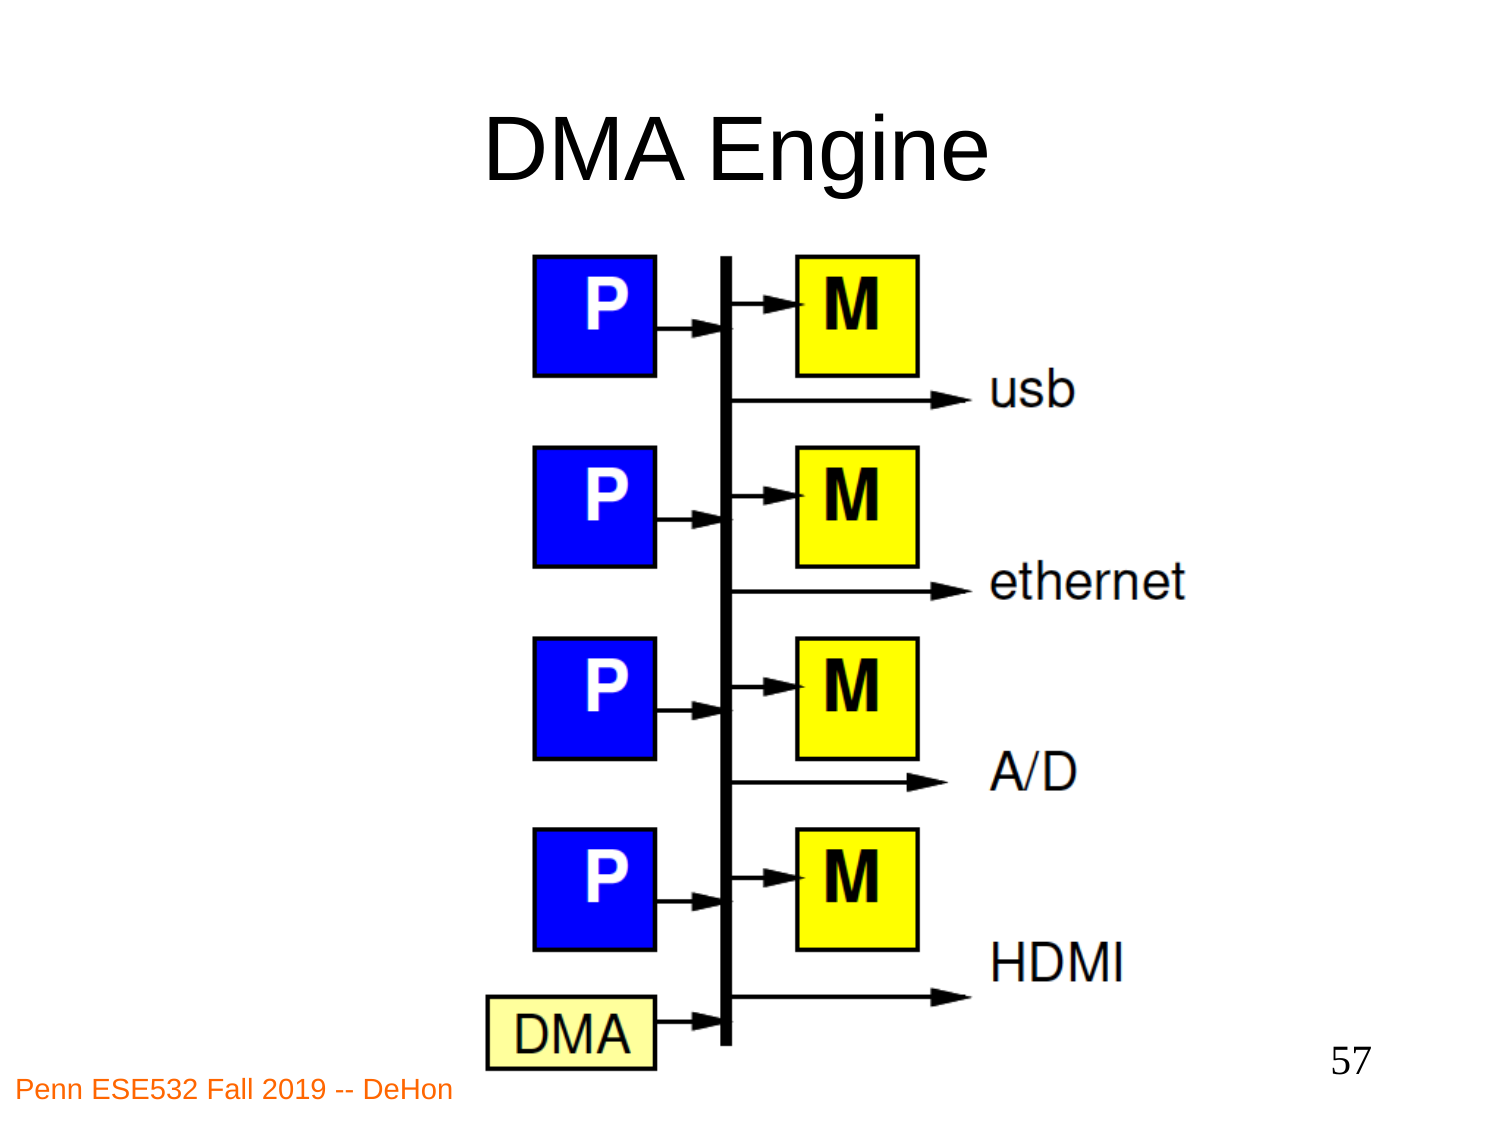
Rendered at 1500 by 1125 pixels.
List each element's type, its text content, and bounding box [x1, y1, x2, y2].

slide_number 57 [1074, 1024, 1388, 1101]
slide_number Penn ESE532 Fall 2019 -- DeHon [0, 1062, 688, 1125]
picture [474, 249, 1196, 1080]
title DMA Engine [99, 49, 1376, 238]
